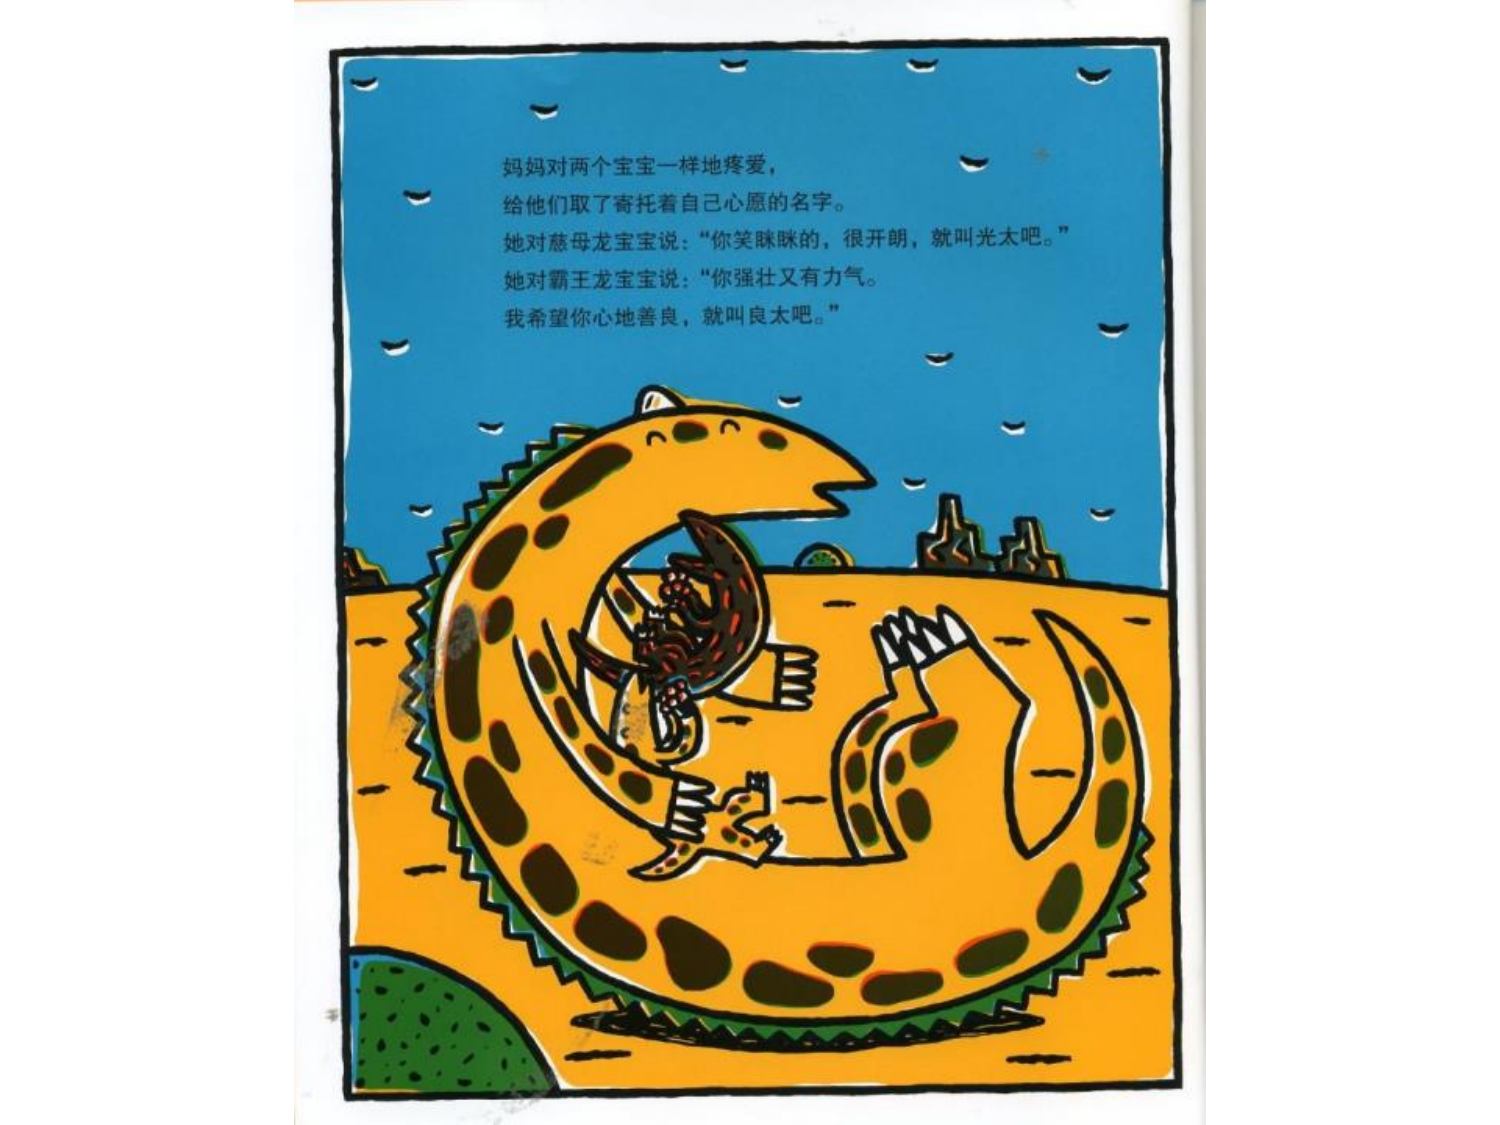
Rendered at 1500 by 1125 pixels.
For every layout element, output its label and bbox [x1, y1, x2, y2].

picture [294, 0, 1206, 1125]
